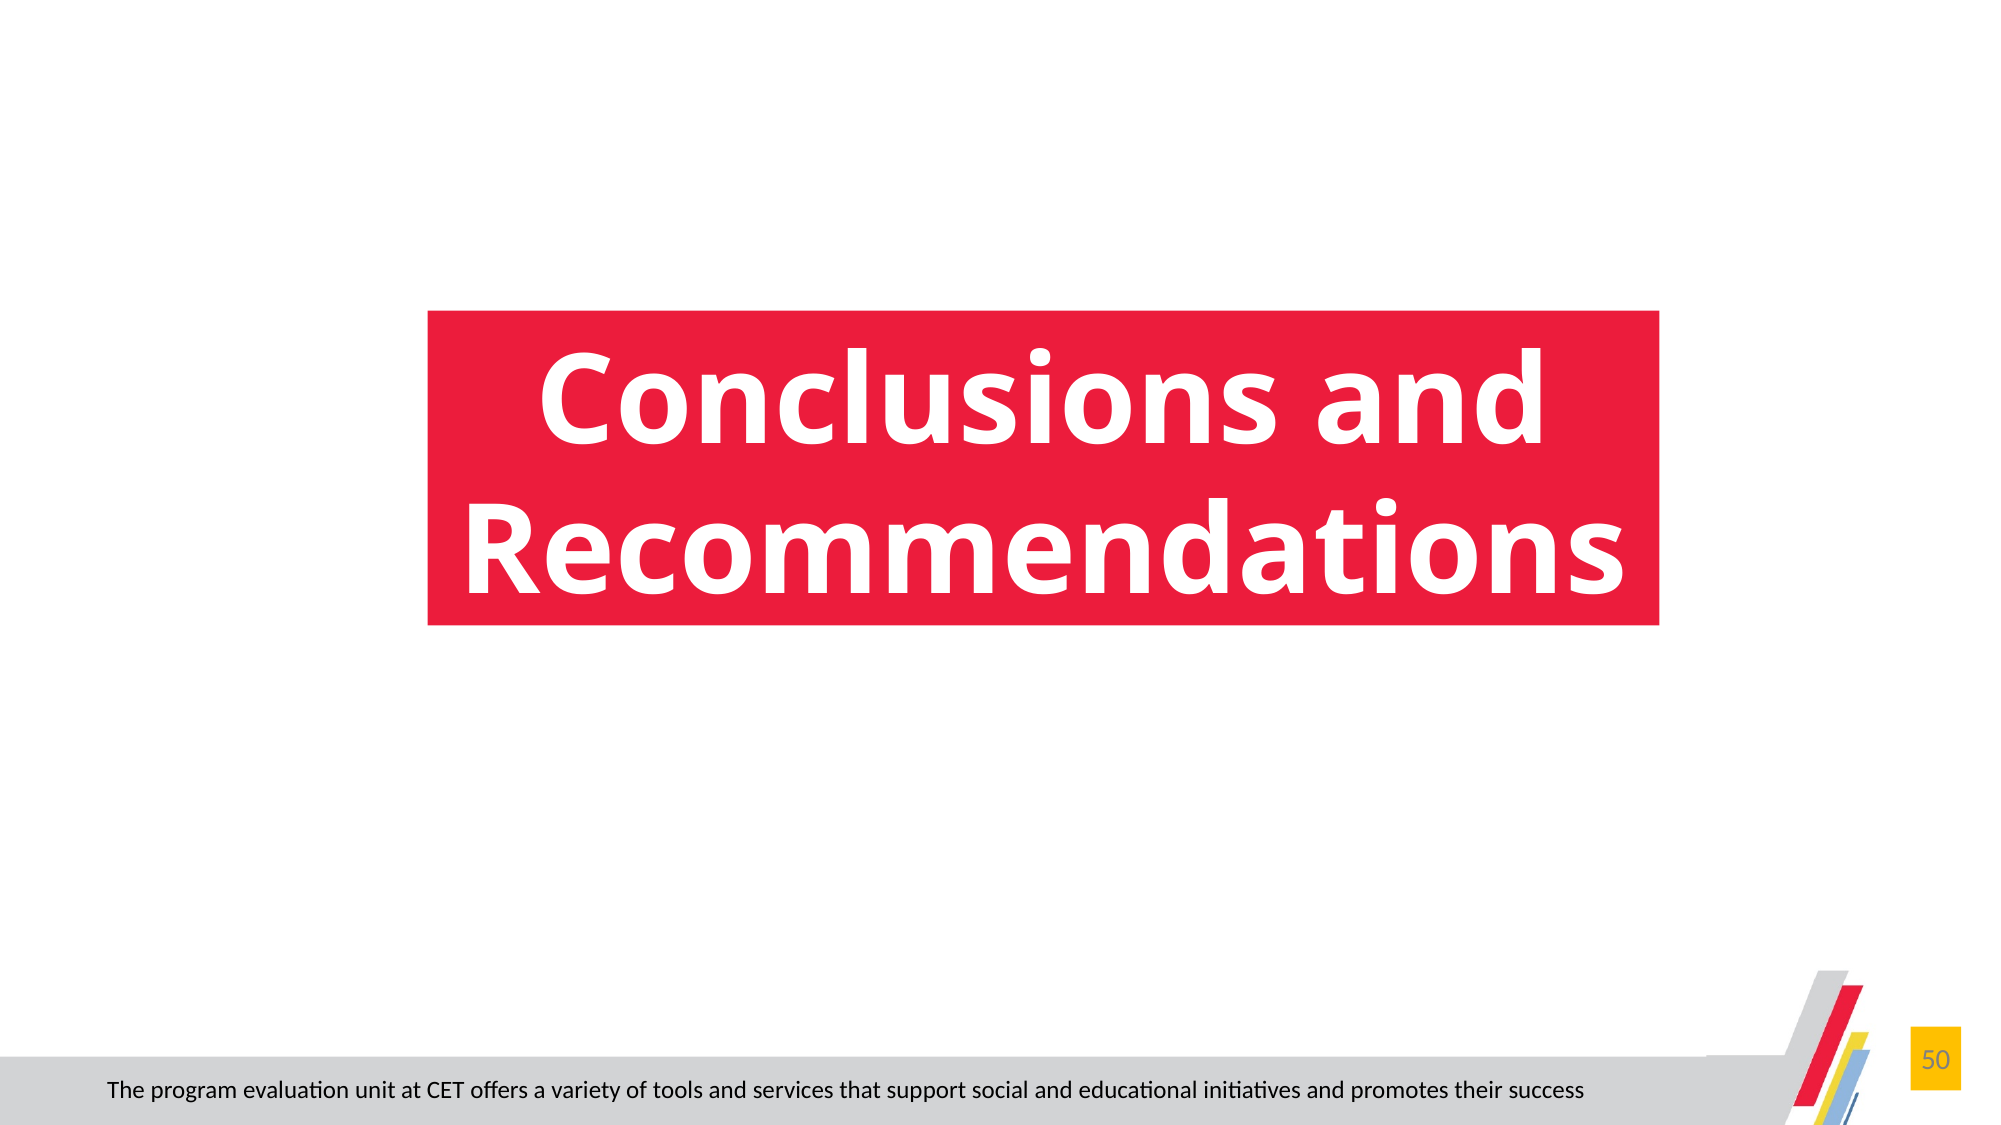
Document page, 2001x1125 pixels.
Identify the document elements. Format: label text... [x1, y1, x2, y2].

slide_number 50 [1860, 1028, 1966, 1088]
picture [1706, 957, 1889, 1125]
text_box Conclusions and Recommendations [427, 310, 1660, 626]
